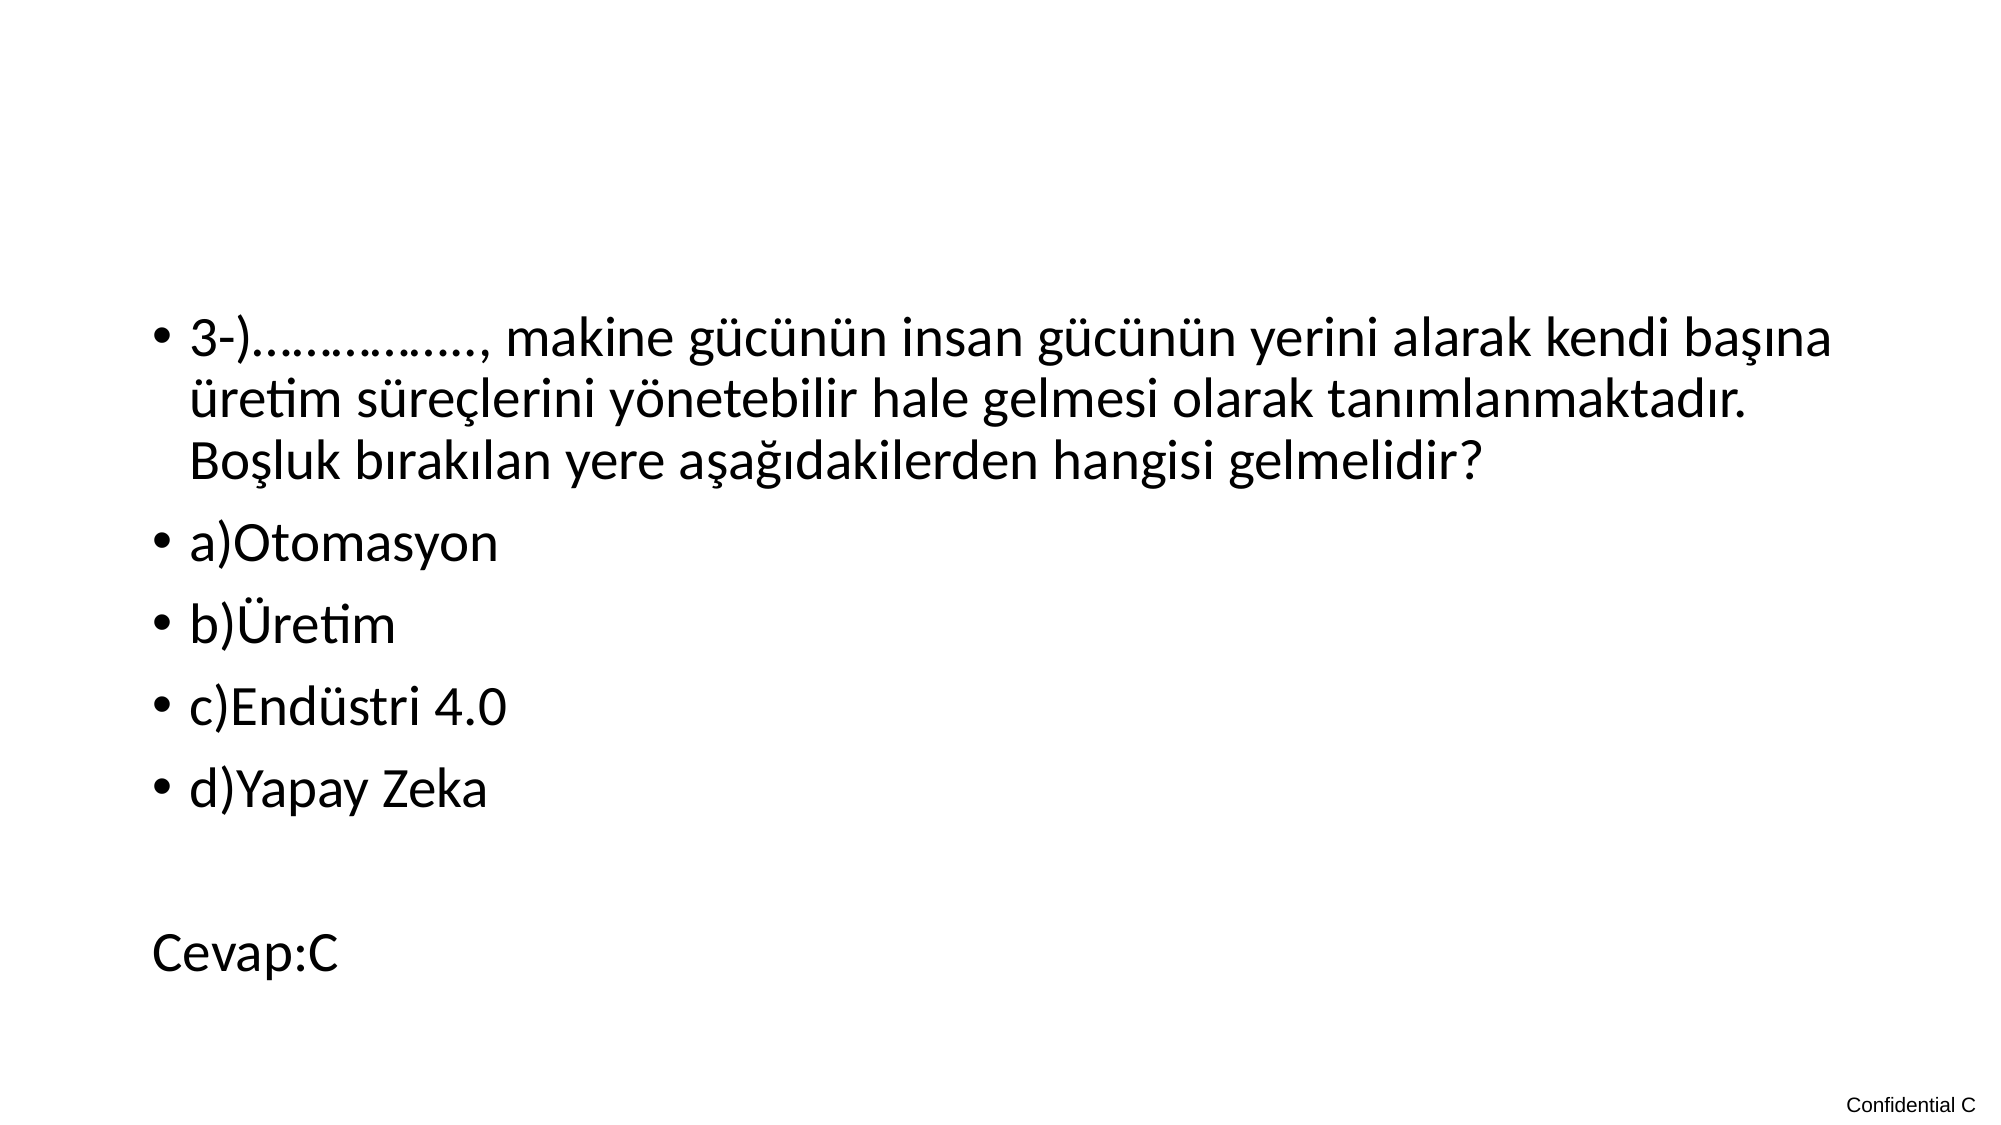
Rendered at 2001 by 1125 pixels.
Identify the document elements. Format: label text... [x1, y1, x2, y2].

list 3-)…………….., makine gücünün insan gücünün yerini alarak kendi başına üretim süreçlerini yönetebilir hale gelmesi olarak tanımlanmaktadır. Boşluk bırakılan yere aşağıdakilerden hangisi gelmelidir? a)Otomasyon b)Üretim c)Endüstri 4.0 d)Yapay Zeka Cevap:C [137, 299, 1863, 1014]
